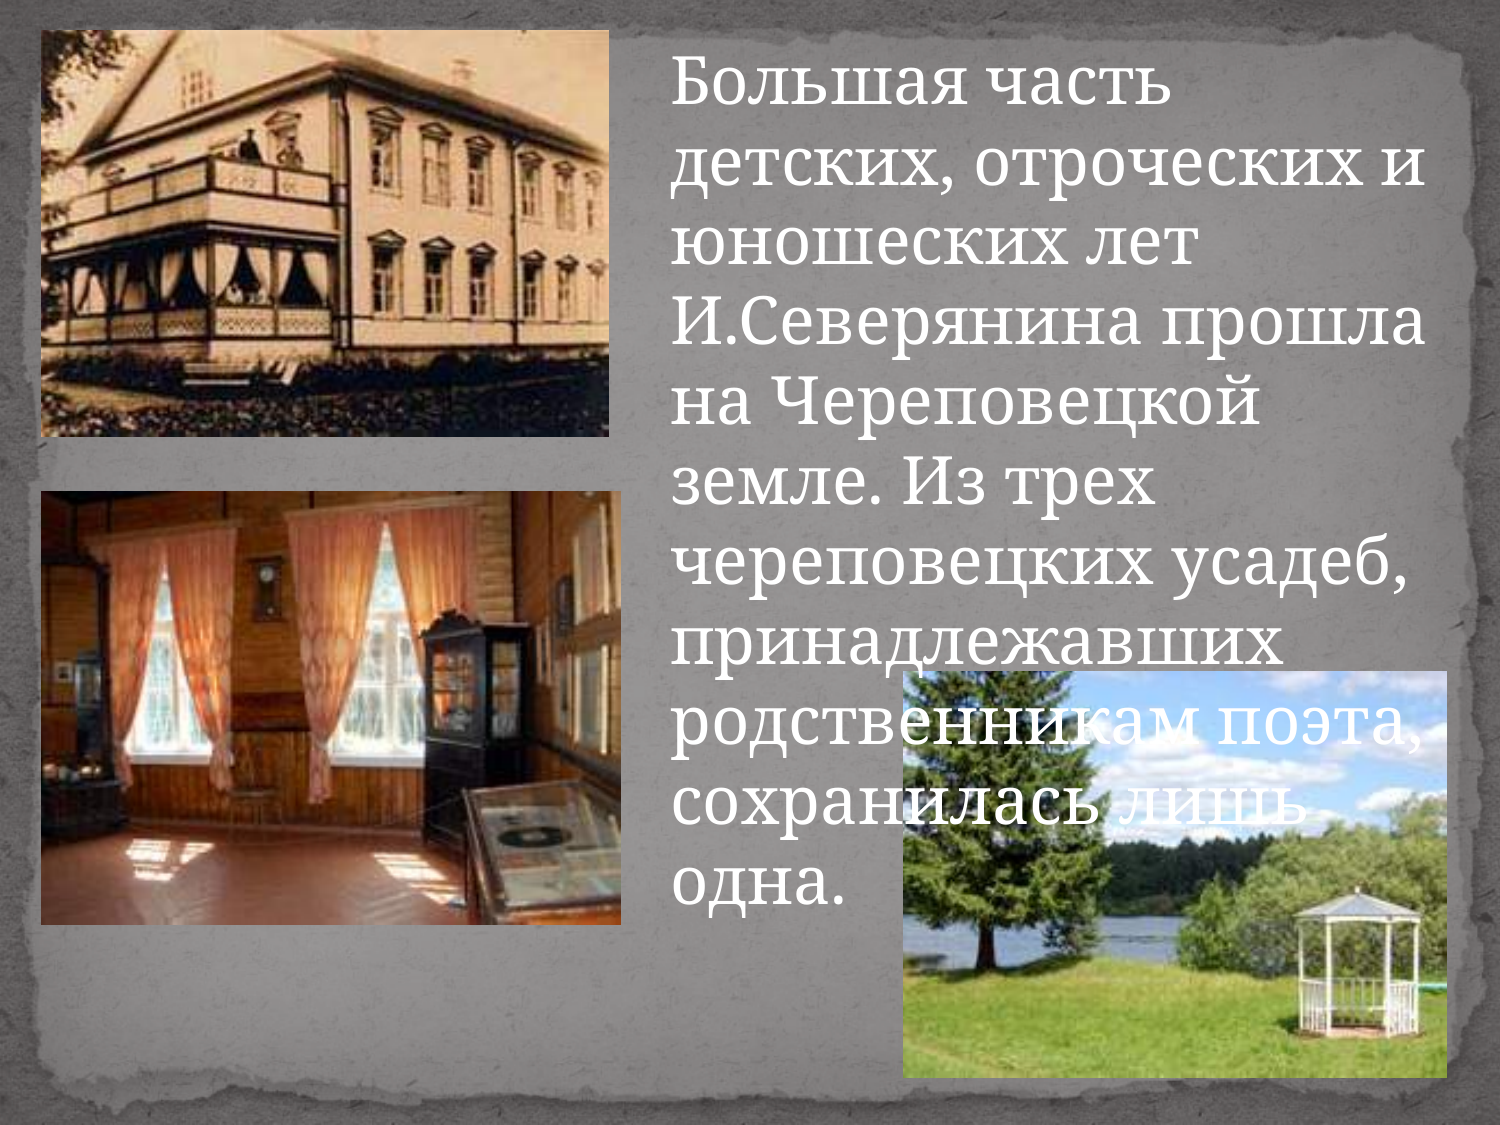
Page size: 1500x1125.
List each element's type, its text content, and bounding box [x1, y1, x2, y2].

picture [903, 674, 1447, 1078]
picture [41, 30, 609, 437]
text_box Большая часть детских, отроческих и юношеских лет И.Северянина прошла на Череповецкой земле. Из трех череповецких усадеб, принадлежавших родственникам поэта, сохранилась лишь одна. [655, 30, 1500, 926]
picture [41, 491, 621, 925]
